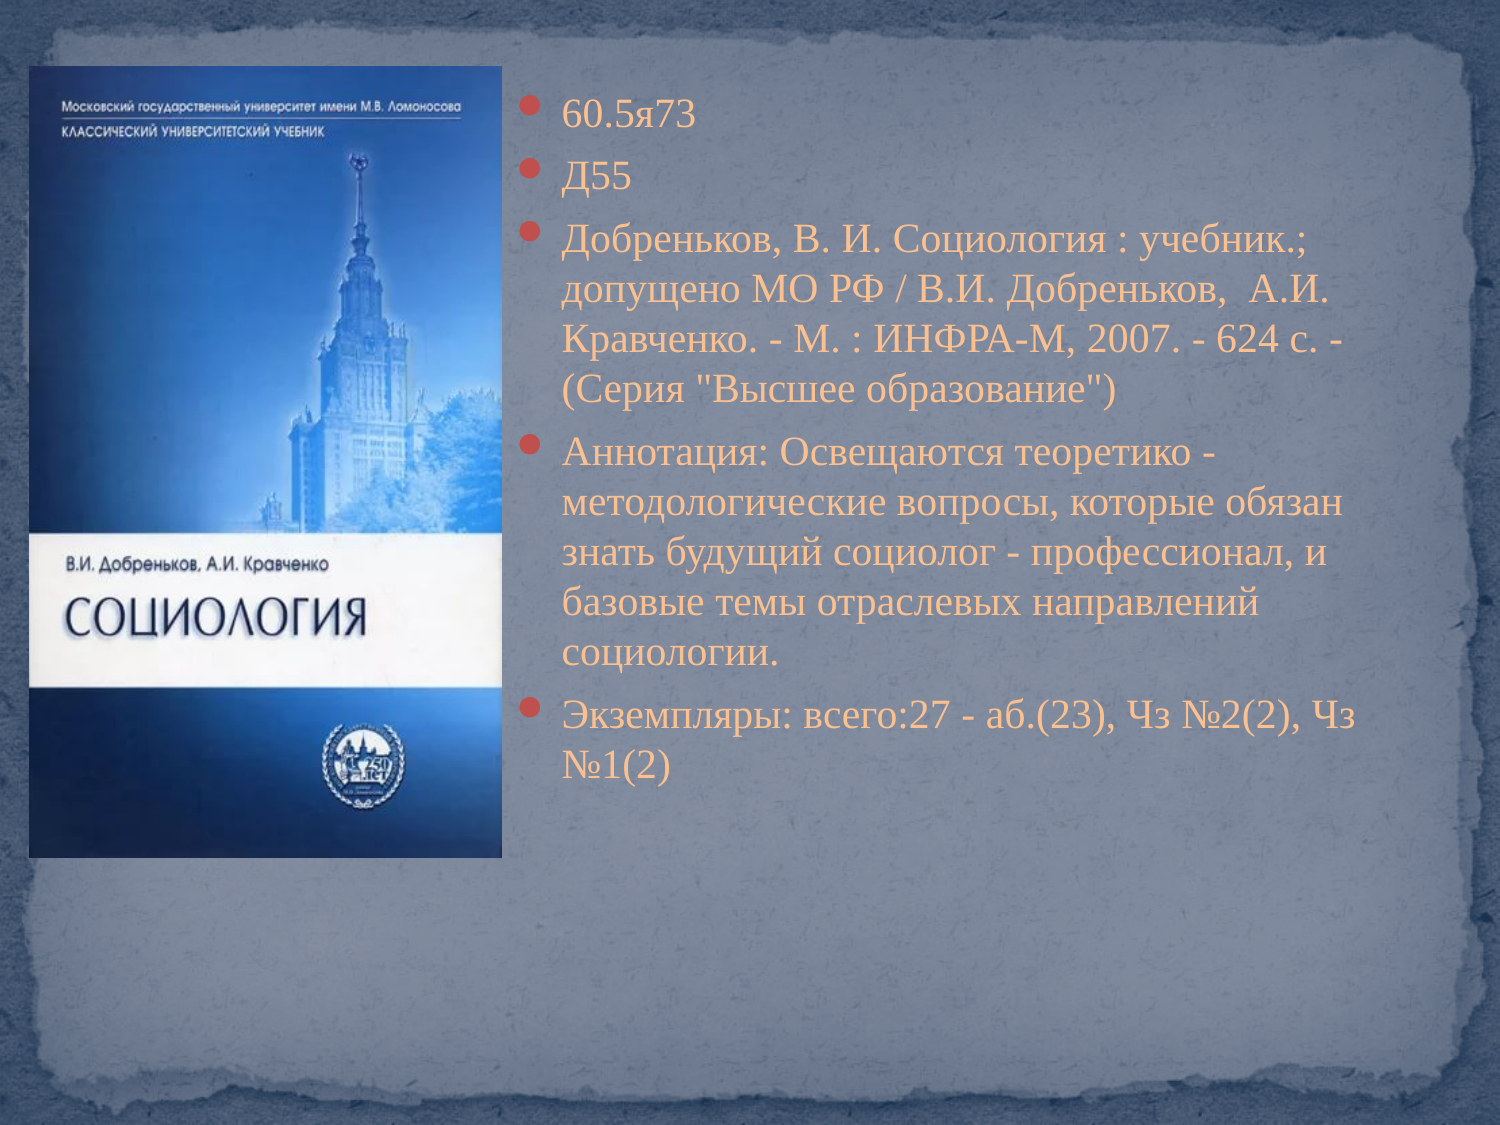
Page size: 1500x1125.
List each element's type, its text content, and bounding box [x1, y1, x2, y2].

picture [29, 66, 503, 858]
list 60.5я73 Д55 Добреньков, В. И. Социология : учебник.; допущено МО РФ / В.И. Добреньков, А.И. Кравченко. - М. : ИНФРА-М, 2007. - 624 с. - (Серия "Высшее образование") Аннотация: Освещаются теоретико - методологические вопросы, которые обязан знать будущий социолог - профессионал, и базовые темы отраслевых направлений социологии. Экземпляры: всего:27 - аб.(23), Чз №2(2), Чз №1(2) [501, 78, 1459, 1071]
